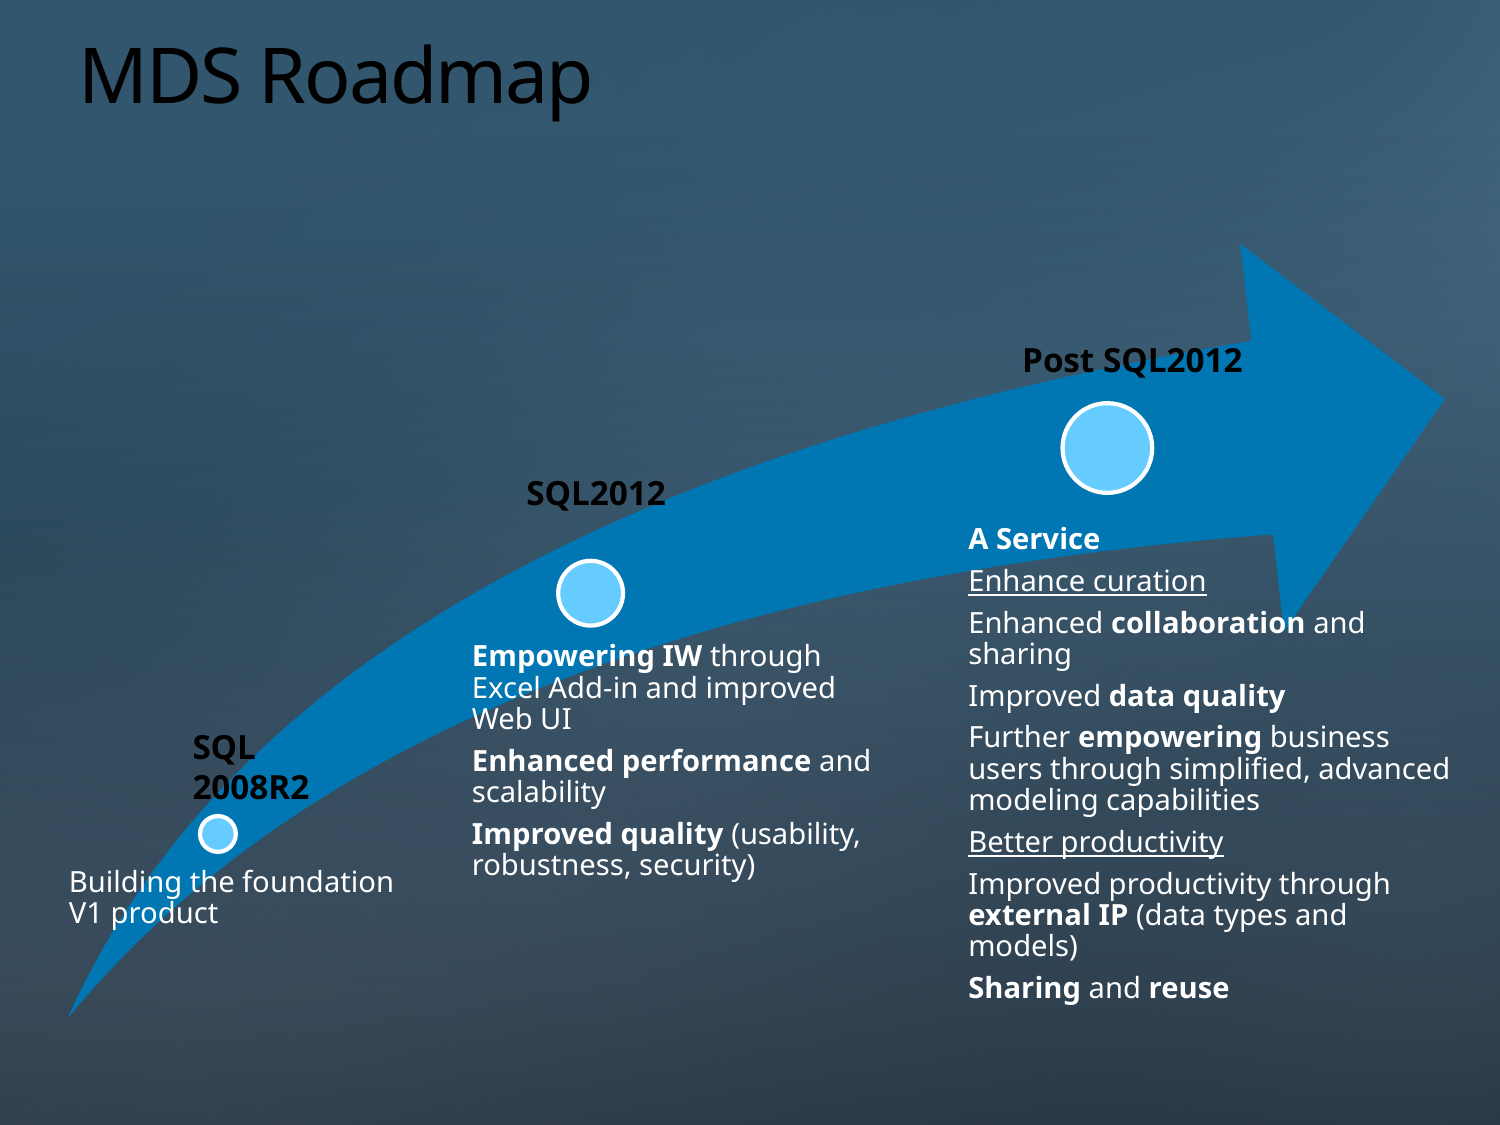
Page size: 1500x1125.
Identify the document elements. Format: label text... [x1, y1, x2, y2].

title MDS Roadmap [63, 37, 1436, 120]
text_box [49, 199, 1463, 1063]
picture [0, 0, 1500, 1125]
